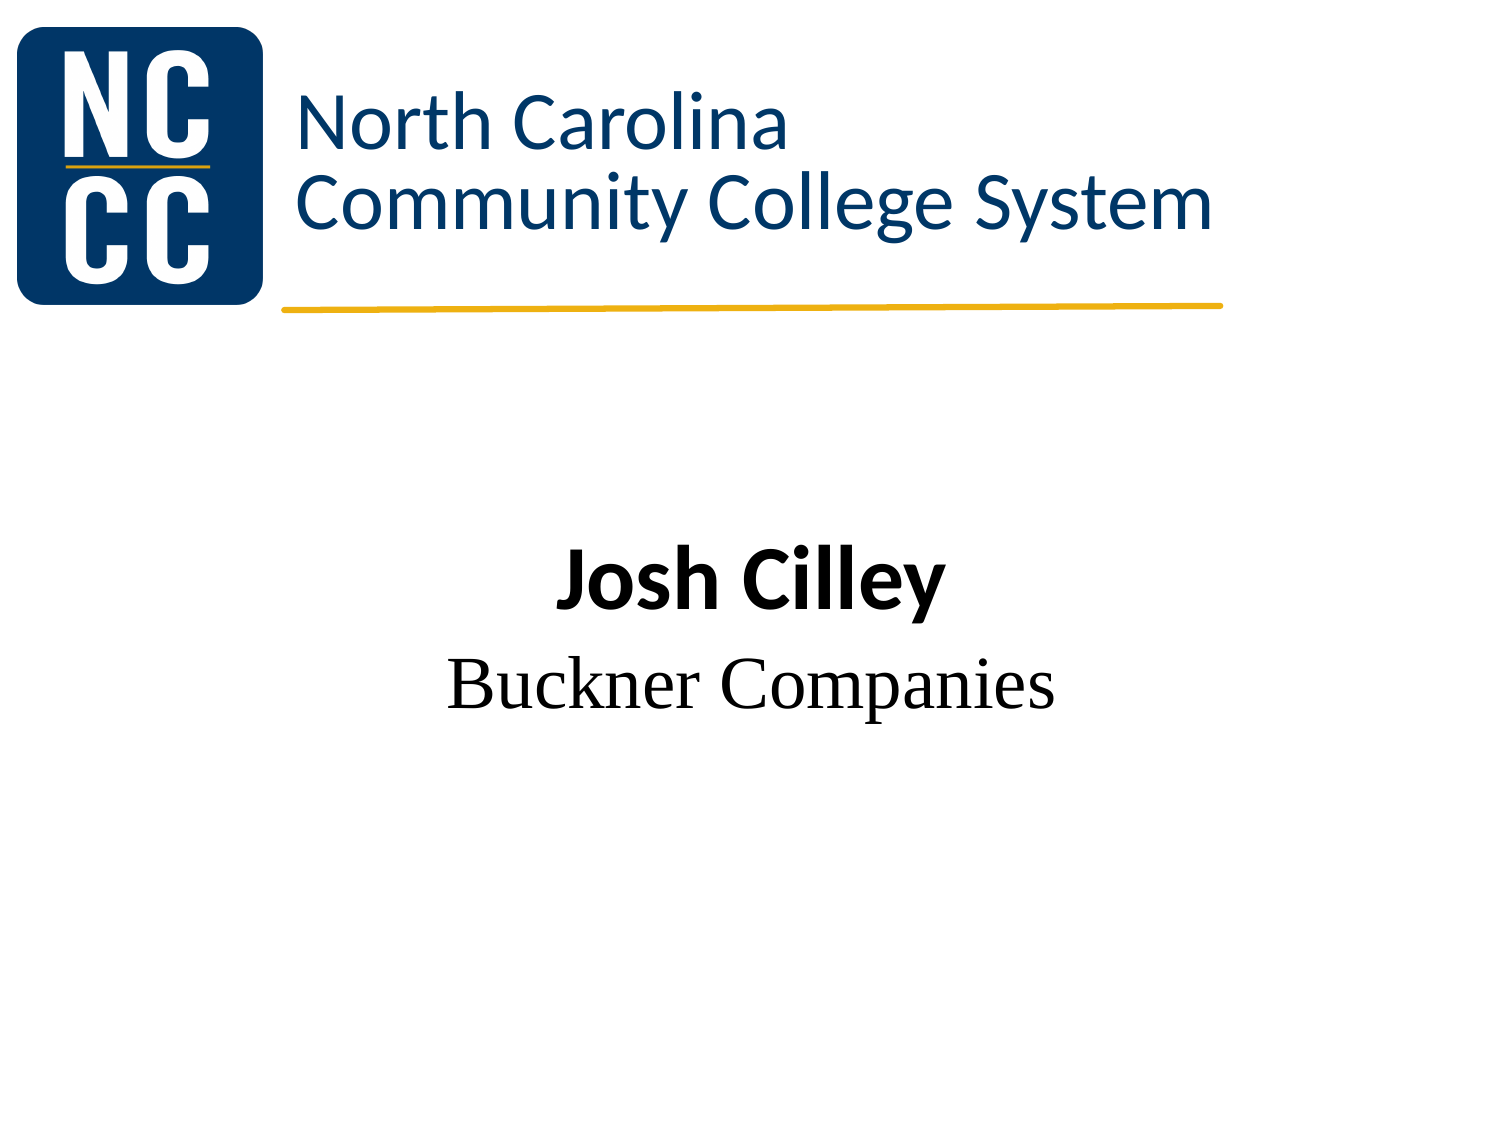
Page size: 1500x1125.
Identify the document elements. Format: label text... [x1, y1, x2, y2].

title Josh Cilley [150, 402, 1354, 636]
subtitle Buckner Companies [150, 636, 1354, 909]
picture [17, 27, 263, 305]
